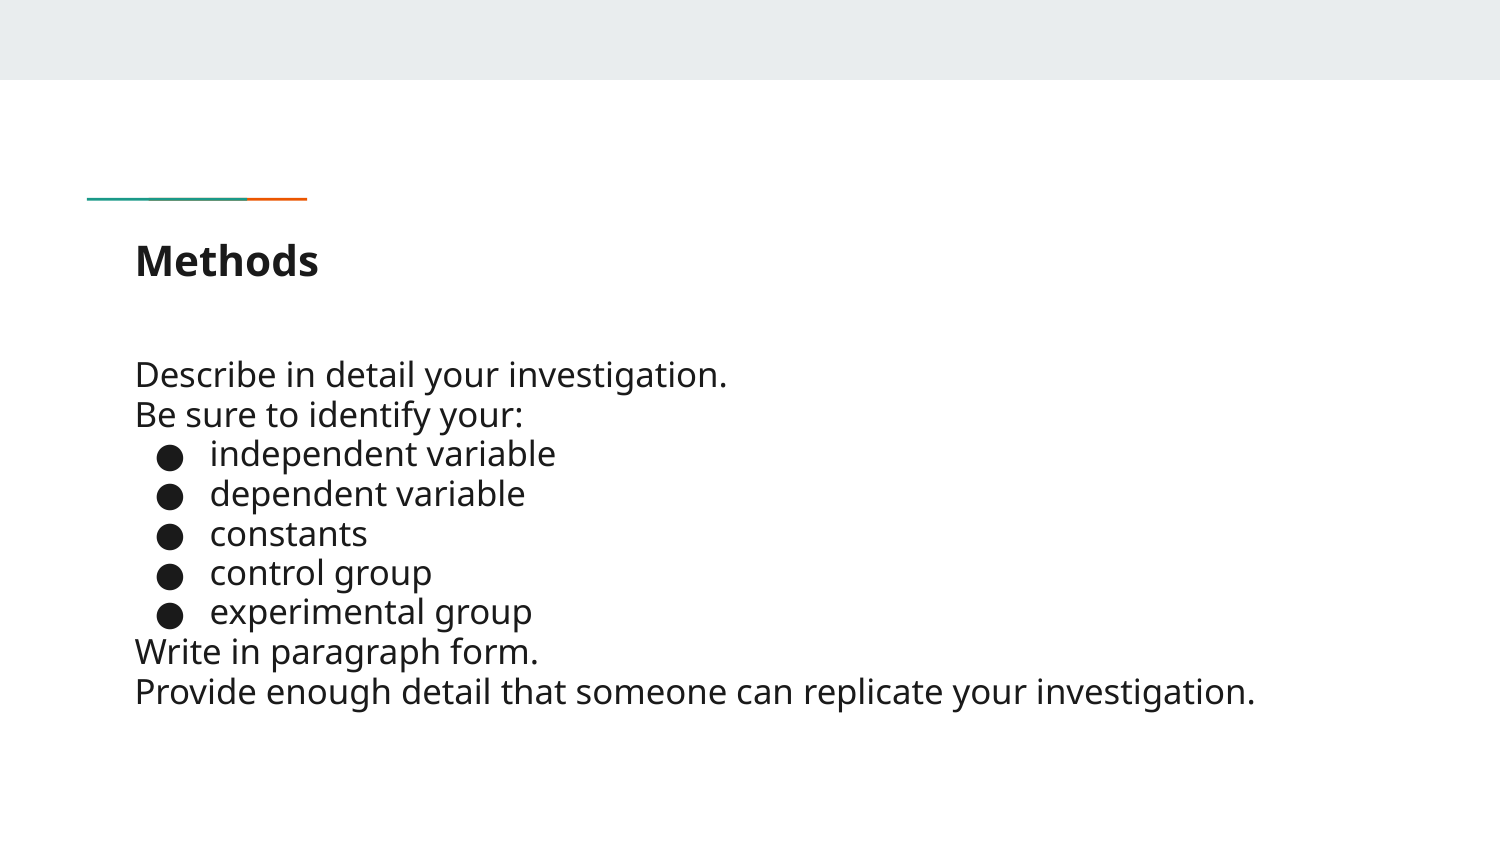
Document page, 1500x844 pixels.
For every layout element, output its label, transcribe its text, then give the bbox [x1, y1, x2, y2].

title Methods [119, 216, 1381, 305]
list Describe in detail your investigation. Be sure to identify your: independent variable dependent variable constants control group experimental group Write in paragraph form. Provide enough detail that someone can replicate your investigation. [119, 341, 1381, 712]
